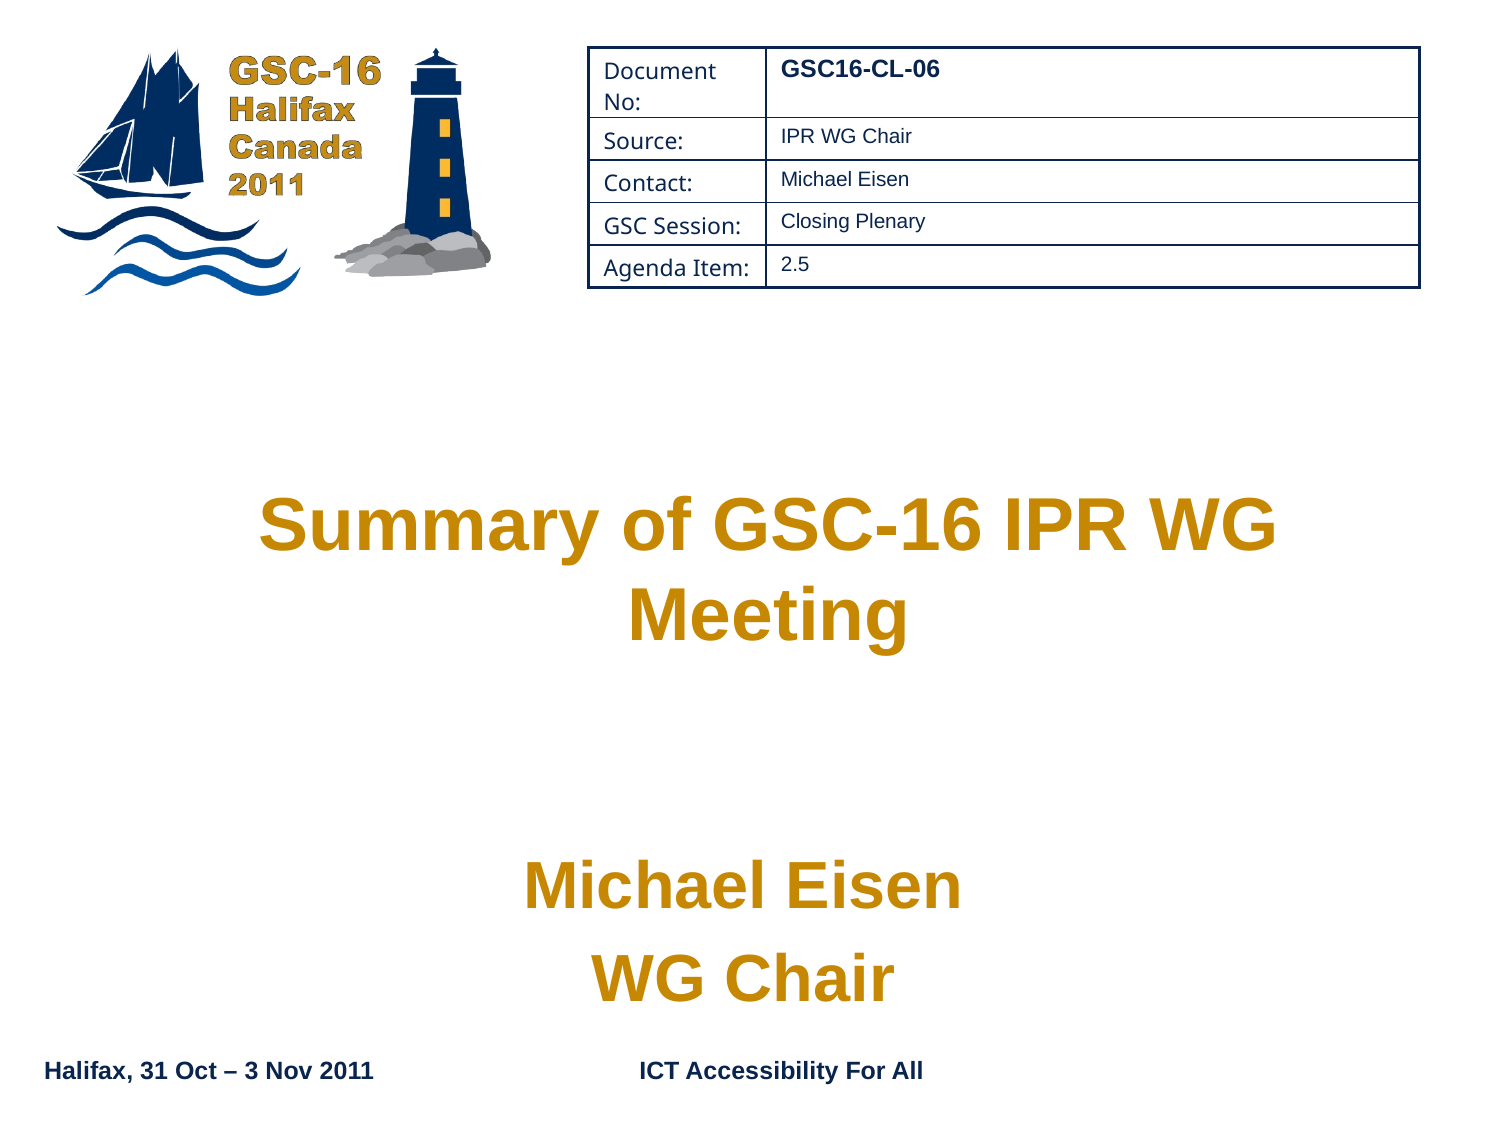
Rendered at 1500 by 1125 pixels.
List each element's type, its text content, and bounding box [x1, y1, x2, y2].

text_box Summary of GSC-16 IPR WG Meeting [160, 341, 1378, 664]
table_header Document No: [590, 49, 765, 117]
text_box Michael Eisen WG Chair [218, 834, 1269, 1039]
table_cell 2.5 [767, 246, 1418, 286]
table_cell Closing Plenary [767, 203, 1418, 244]
table_cell Source: [590, 118, 765, 159]
table_cell GSC Session: [590, 203, 765, 244]
table_cell Agenda Item: [590, 246, 765, 286]
table_header GSC16-CL-06 [767, 49, 1418, 117]
picture [57, 34, 495, 335]
table_cell Contact: [590, 161, 765, 202]
table_cell IPR WG Chair [767, 118, 1418, 159]
table_cell Michael Eisen [767, 161, 1418, 202]
